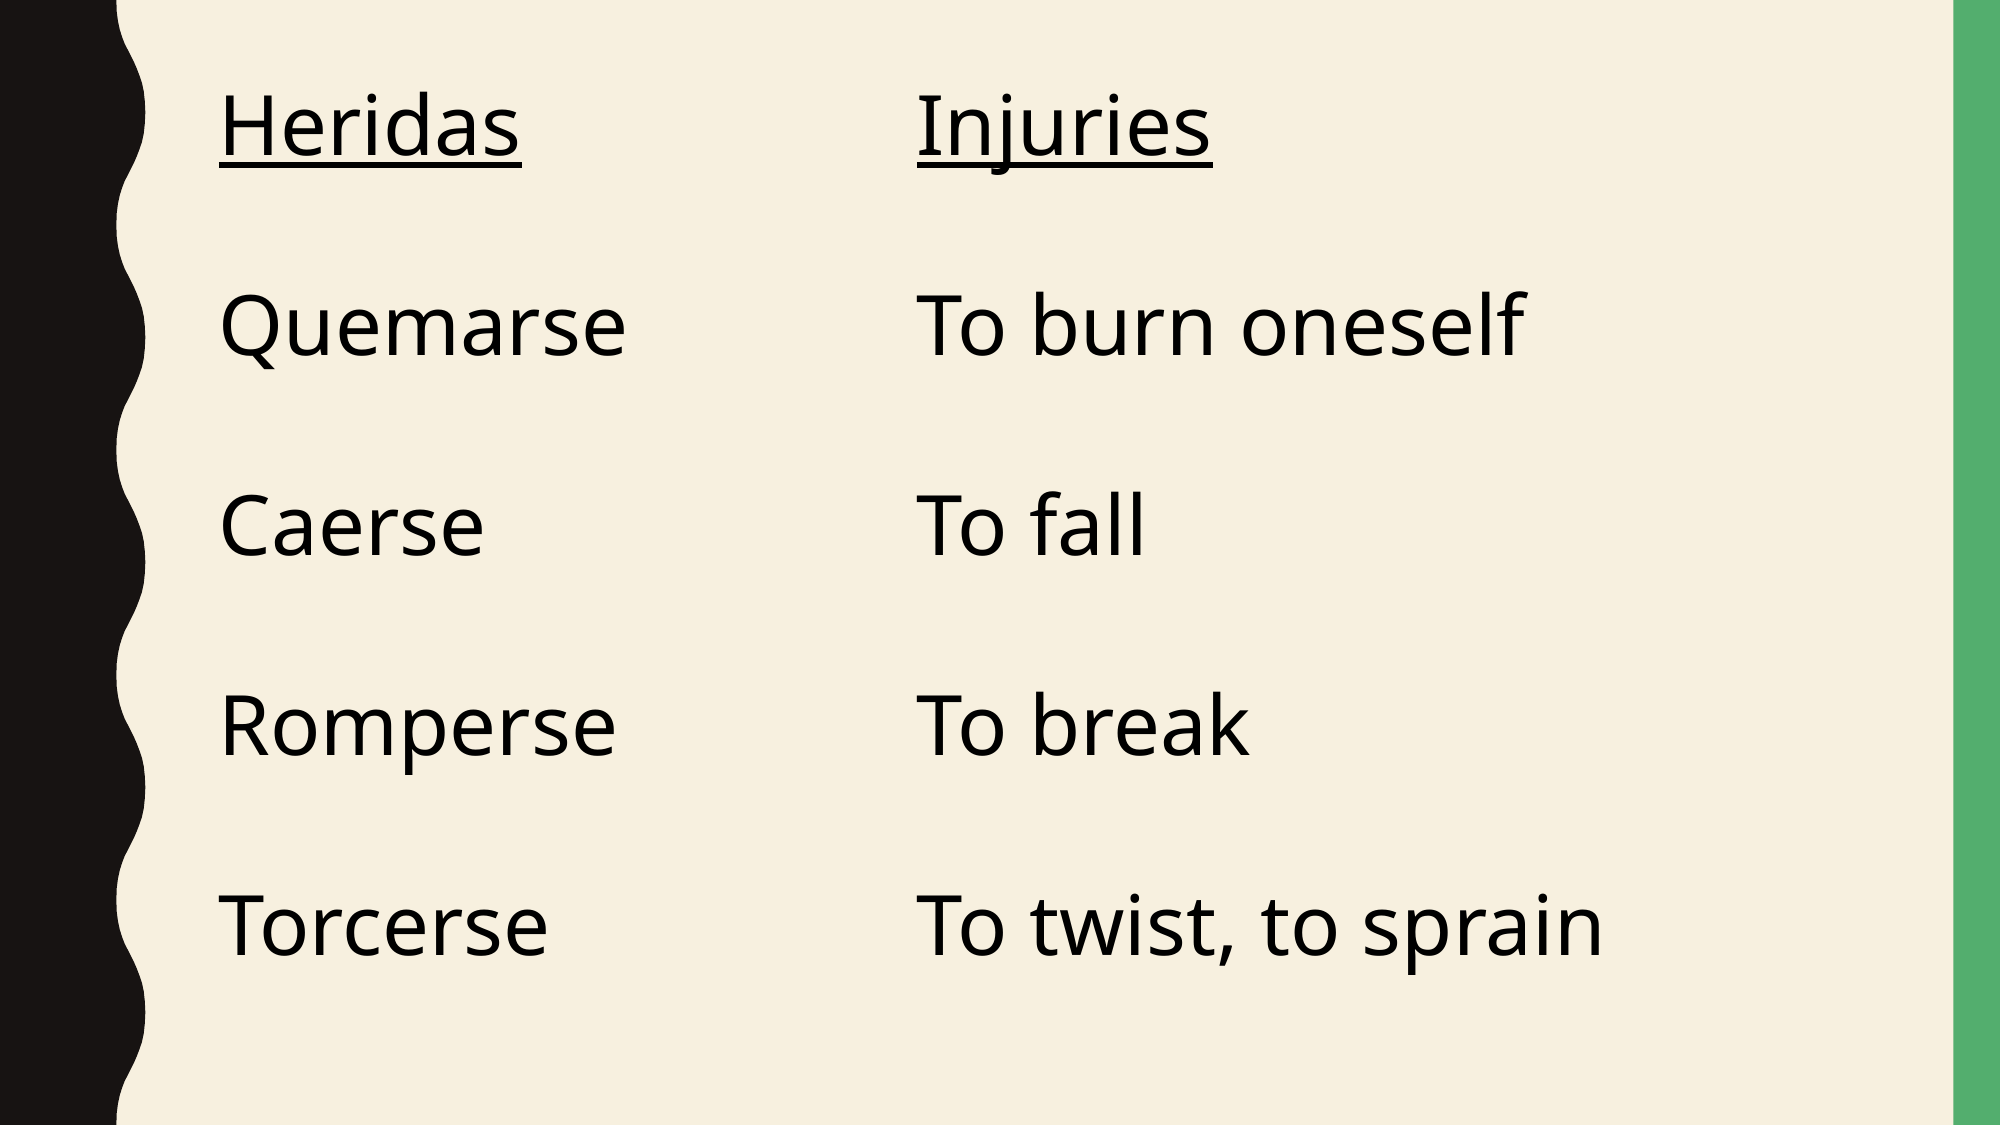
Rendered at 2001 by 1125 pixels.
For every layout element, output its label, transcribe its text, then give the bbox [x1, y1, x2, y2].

text_box Injuries To burn oneself To fall To break To twist, to sprain [902, 64, 1913, 980]
text_box Heridas Quemarse Caerse Romperse Torcerse [204, 64, 834, 980]
